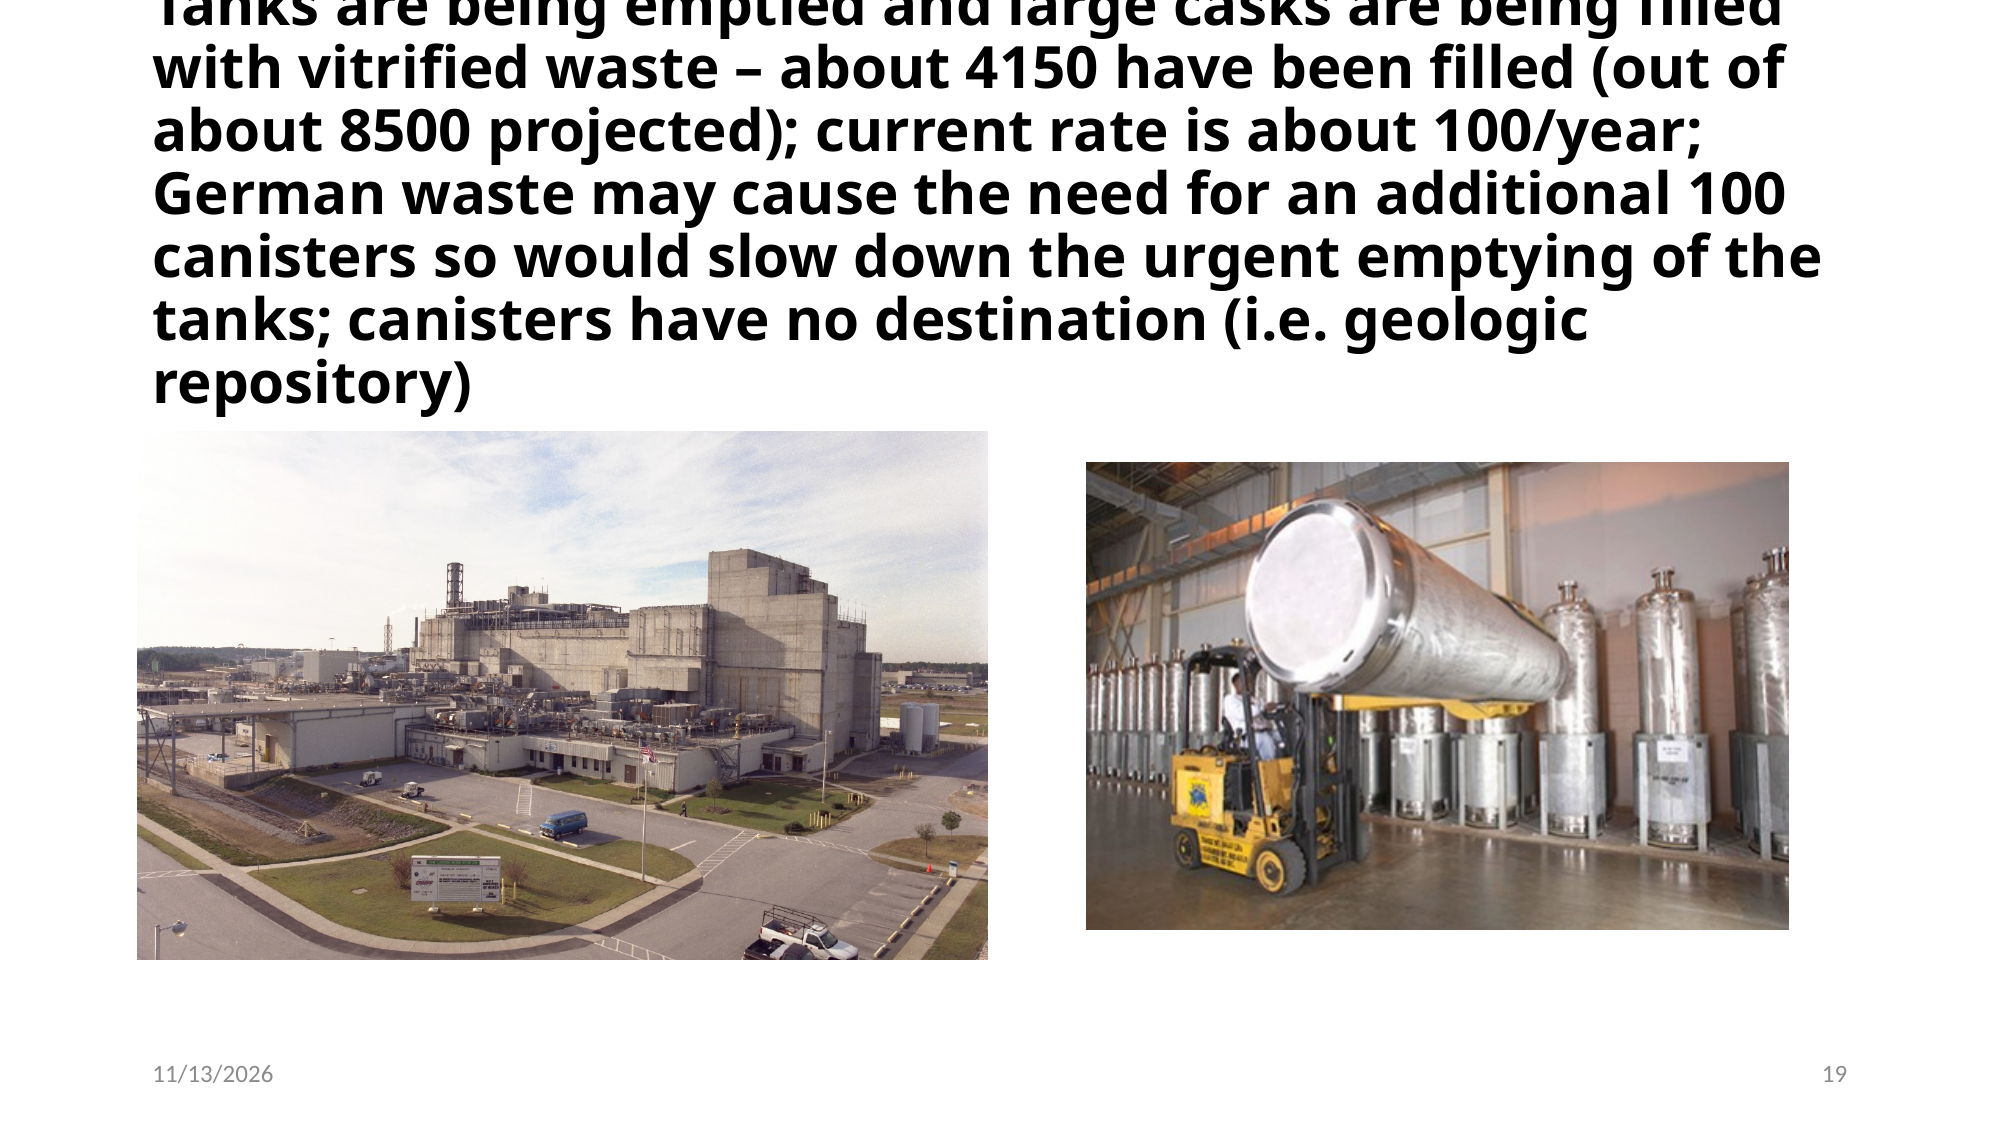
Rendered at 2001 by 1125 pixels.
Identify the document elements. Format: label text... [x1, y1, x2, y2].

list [1086, 462, 1789, 930]
slide_number 19 [1412, 1042, 1863, 1103]
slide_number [137, 1042, 588, 1103]
title Tanks are being emptied and large casks are being filled with vitrified waste – about 4150 have been filled (out of about 8500 projected); current rate is about 100/year; German waste may cause the need for an additional 100 canisters so would slow down the urgent emptying of the tanks; canisters have no destination (i.e. geologic repository) [137, 59, 1863, 332]
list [137, 431, 988, 960]
